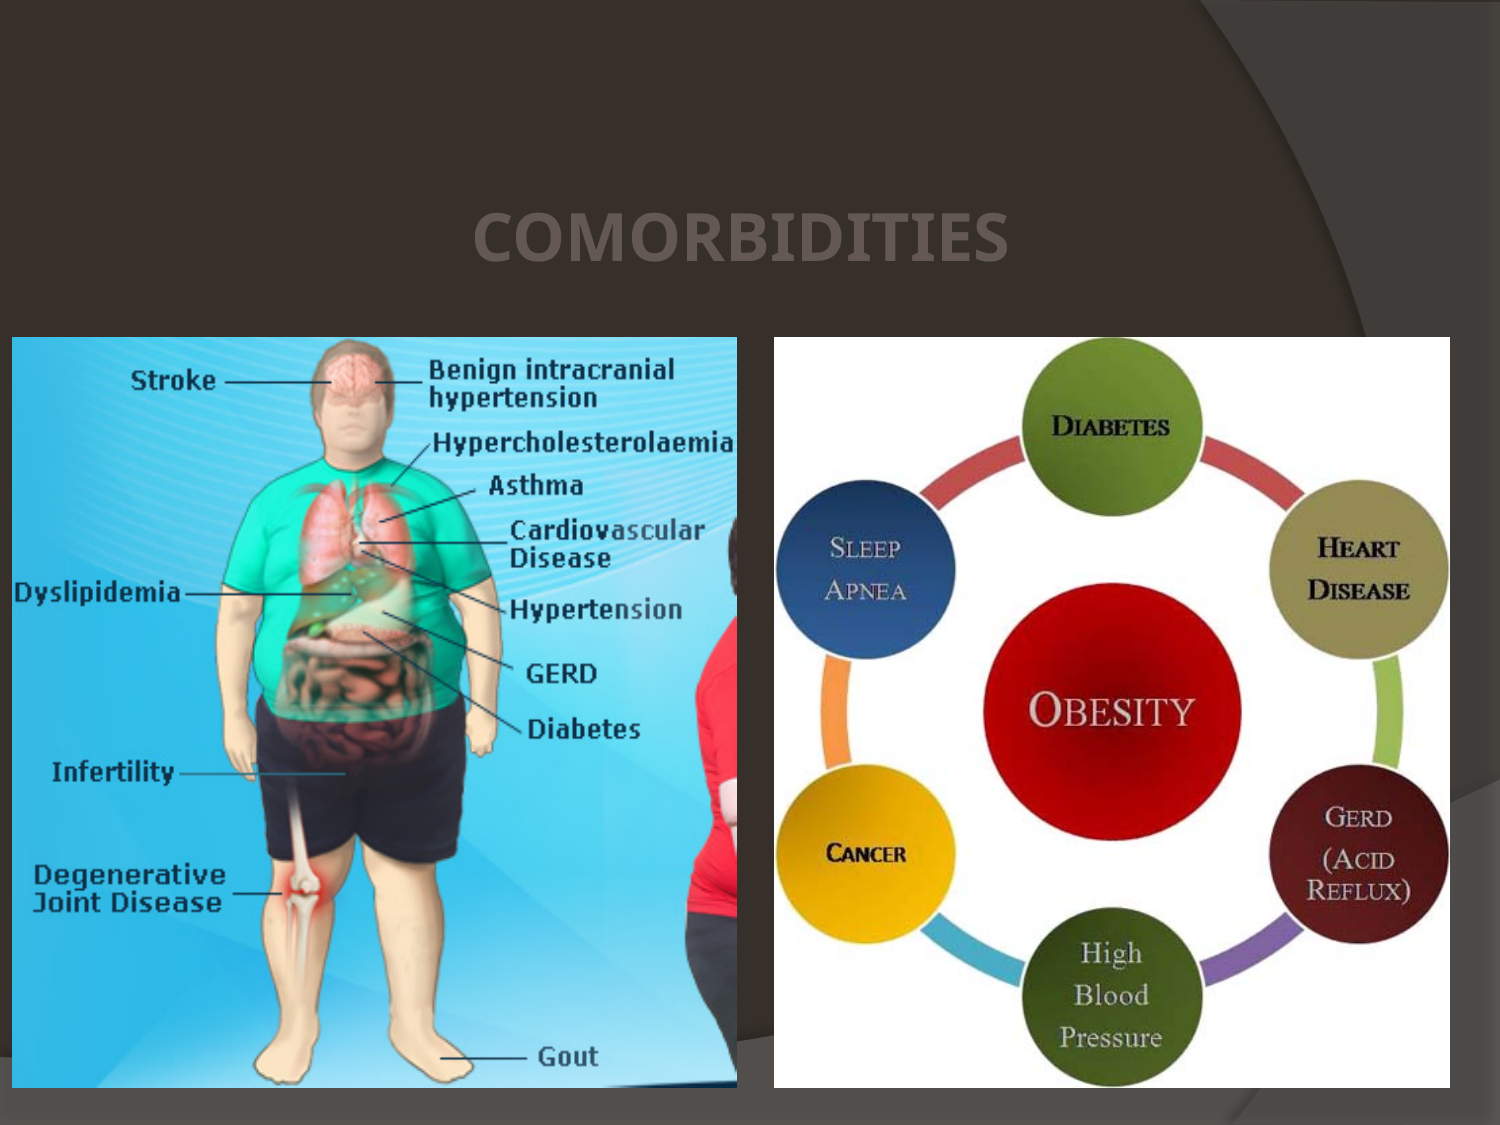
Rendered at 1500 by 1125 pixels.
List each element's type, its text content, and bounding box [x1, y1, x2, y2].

picture [12, 337, 737, 1088]
text_box Comorbidities [74, 187, 1425, 363]
picture [774, 337, 1450, 1088]
